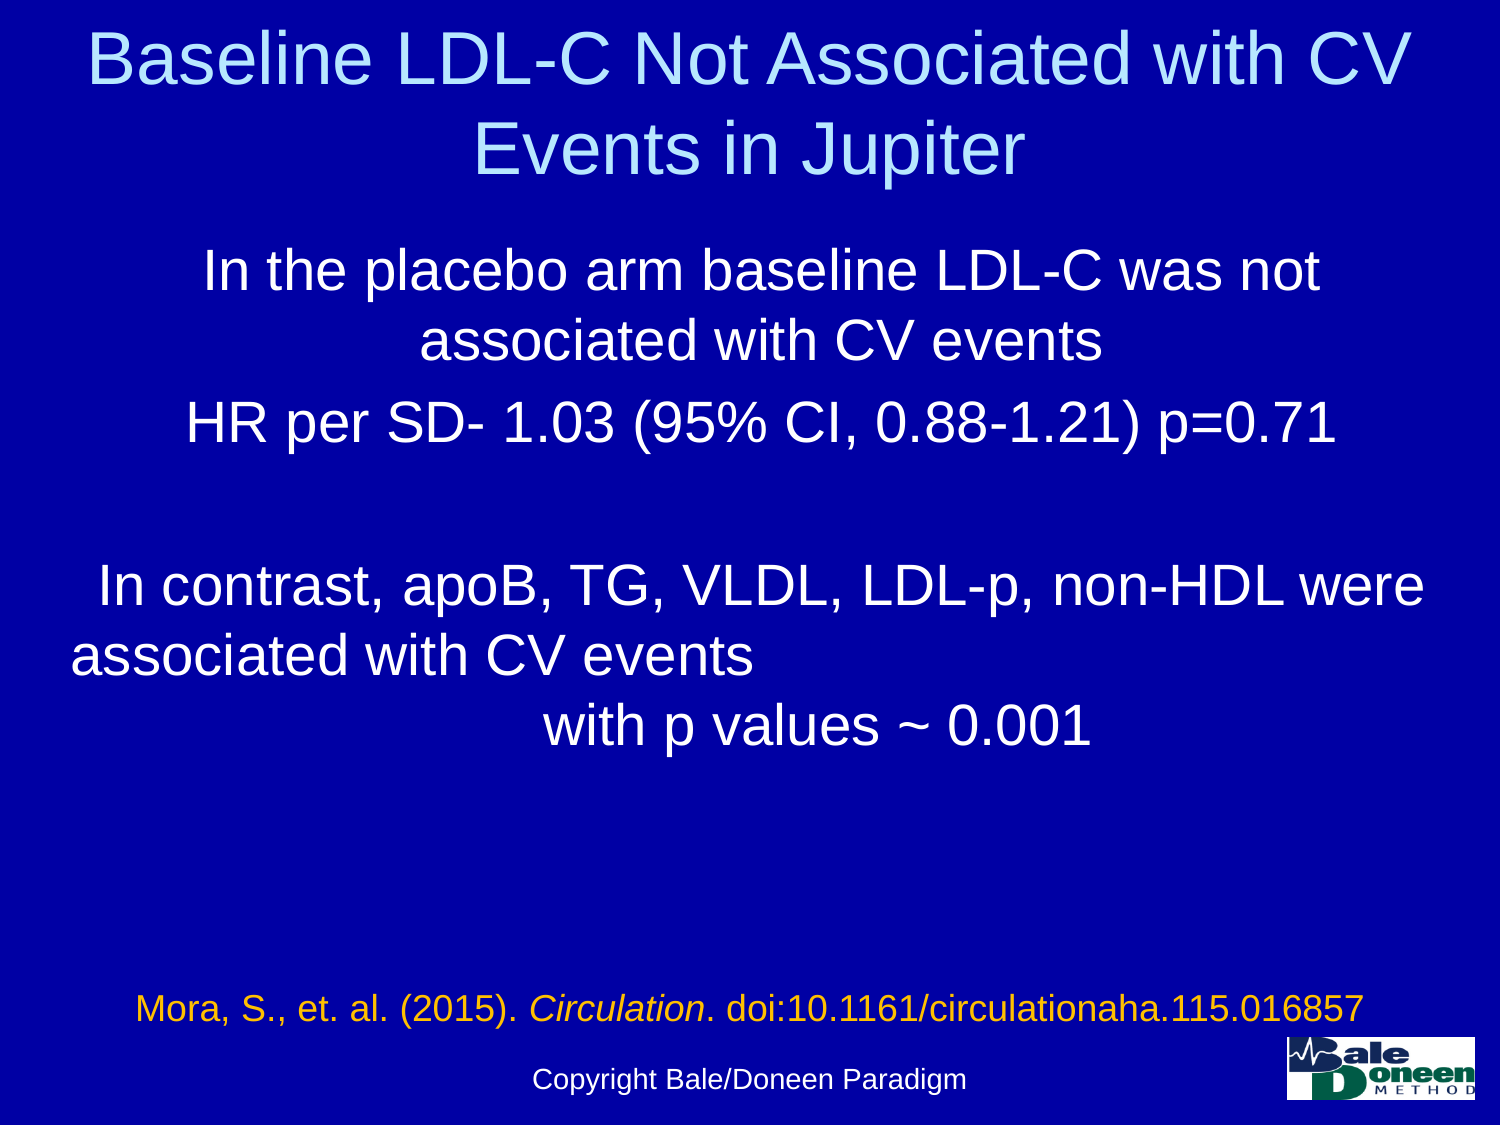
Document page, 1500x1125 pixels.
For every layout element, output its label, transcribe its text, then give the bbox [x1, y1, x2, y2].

list In the placebo arm baseline LDL-C was not associated with CV events HR per SD- 1.03 (95% CI, 0.88-1.21) p=0.71 In contrast, apoB, TG, VLDL, LDL-p, non-HDL were associated with CV events with p values ~ 0.001 [49, 224, 1476, 800]
title Baseline LDL-C Not Associated with CV Events in Jupiter [0, 0, 1500, 201]
footer Copyright Bale/Doneen Paradigm [512, 1037, 988, 1103]
picture [1287, 1037, 1475, 1100]
text_box Mora, S., et. al. (2015). Circulation. doi:10.1161/circulationaha.115.016857 [24, 976, 1475, 1037]
